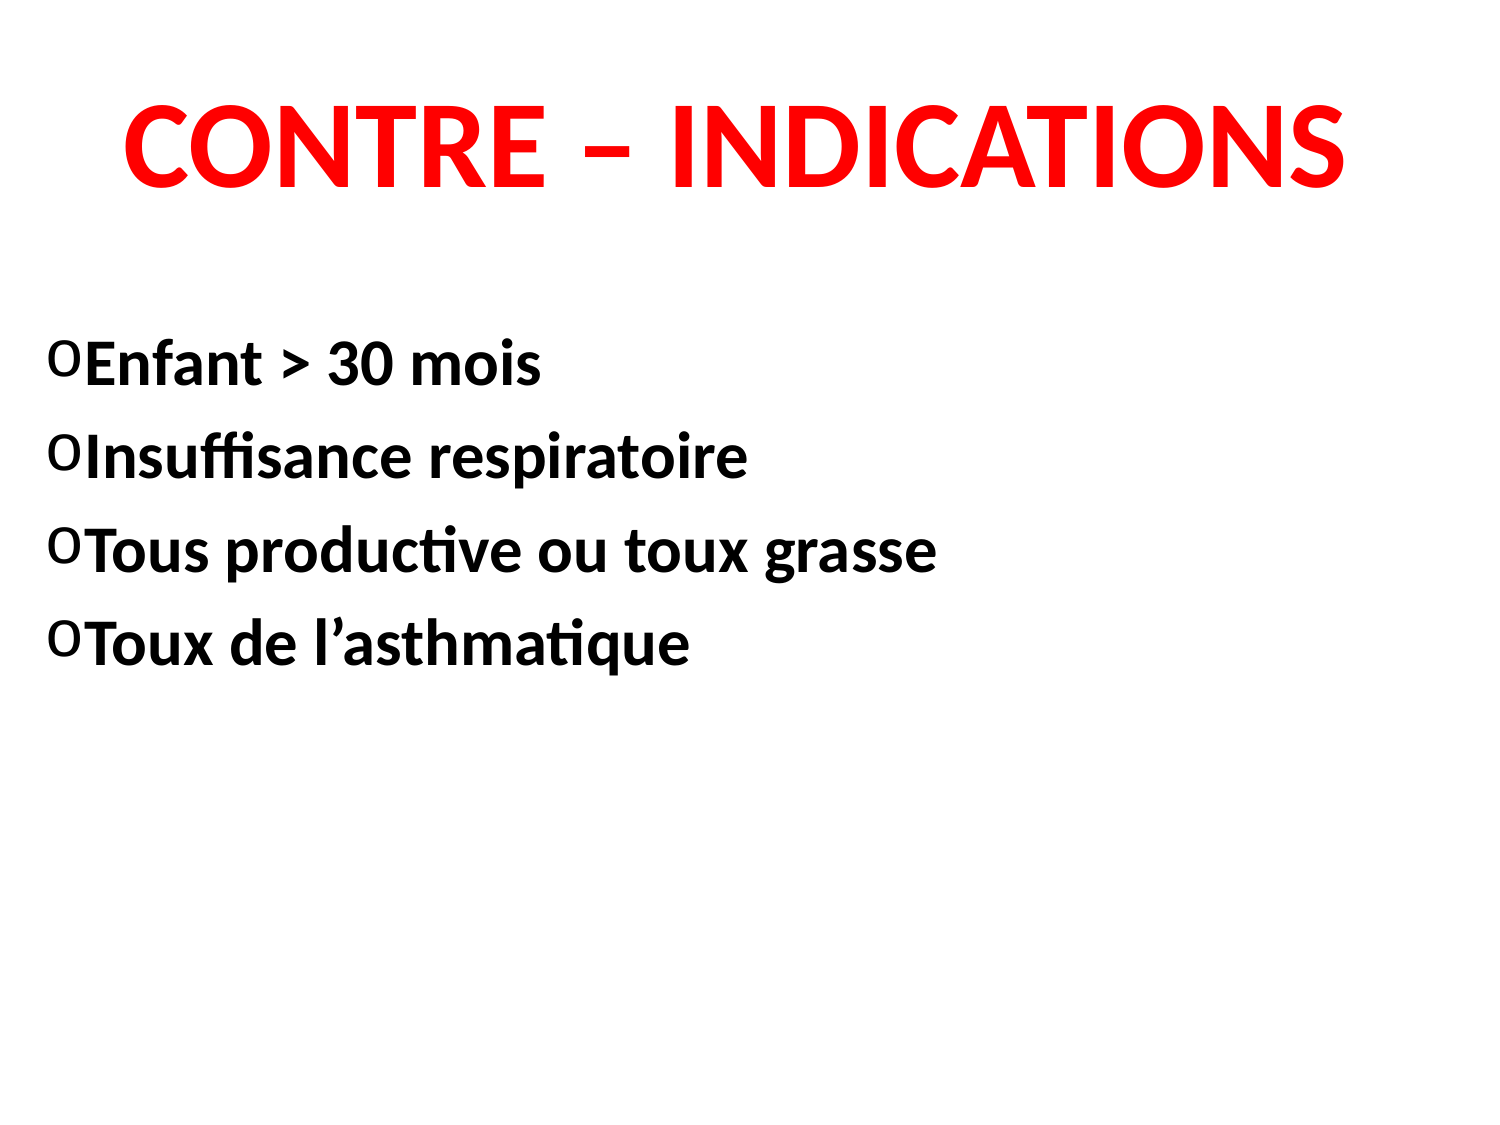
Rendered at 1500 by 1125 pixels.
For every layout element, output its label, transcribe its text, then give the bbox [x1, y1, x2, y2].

subtitle CONTRE – INDICATIONS Enfant > 30 mois Insuffisance respiratoire Tous productive ou toux grasse Toux de l’asthmatique [29, 54, 1471, 1071]
